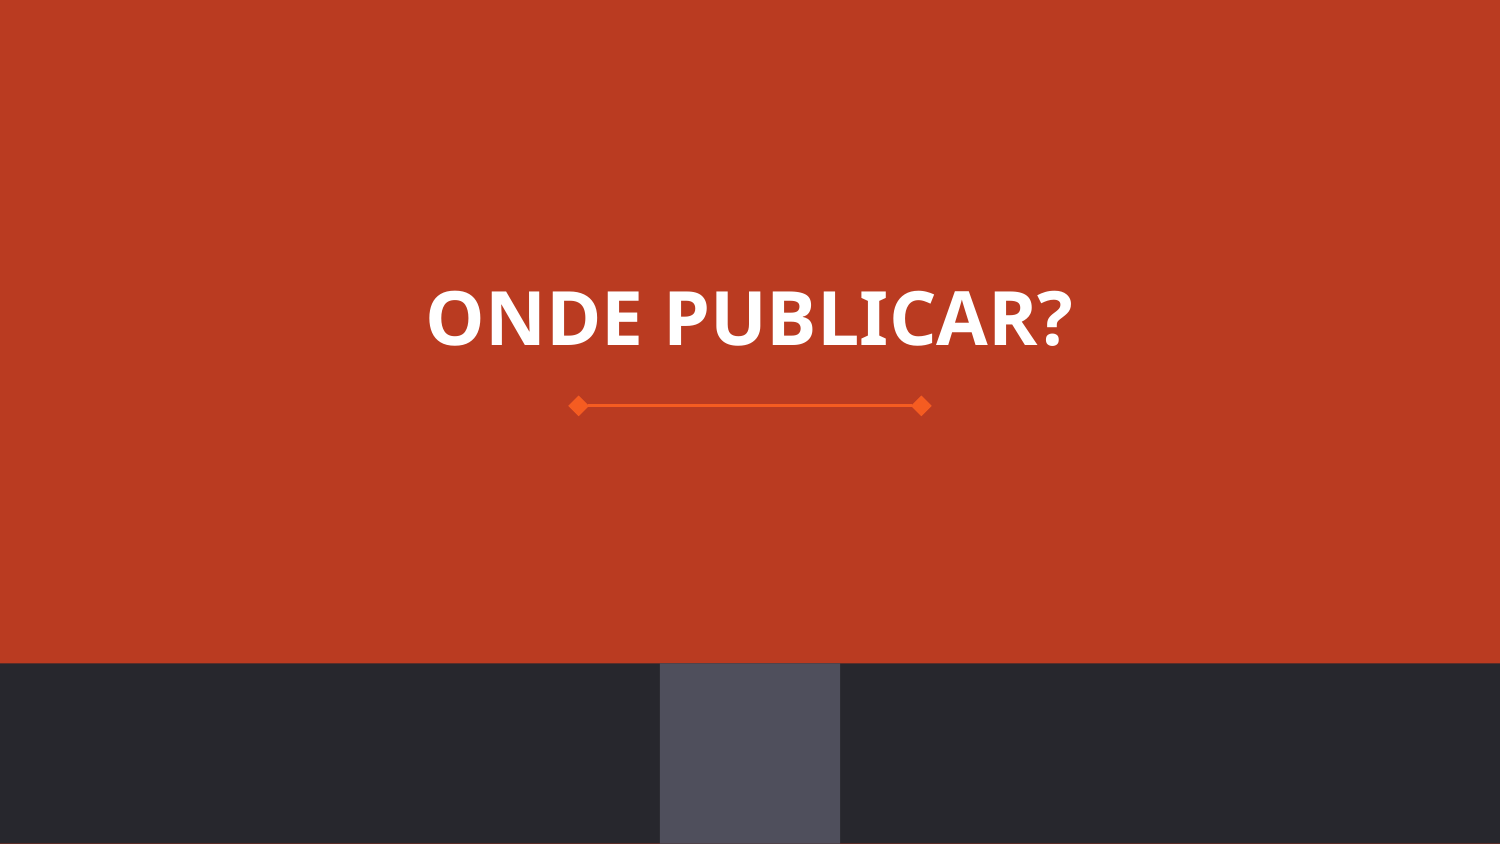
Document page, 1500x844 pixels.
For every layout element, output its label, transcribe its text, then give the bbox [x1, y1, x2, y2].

title ONDE PUBLICAR? [284, 184, 1216, 375]
